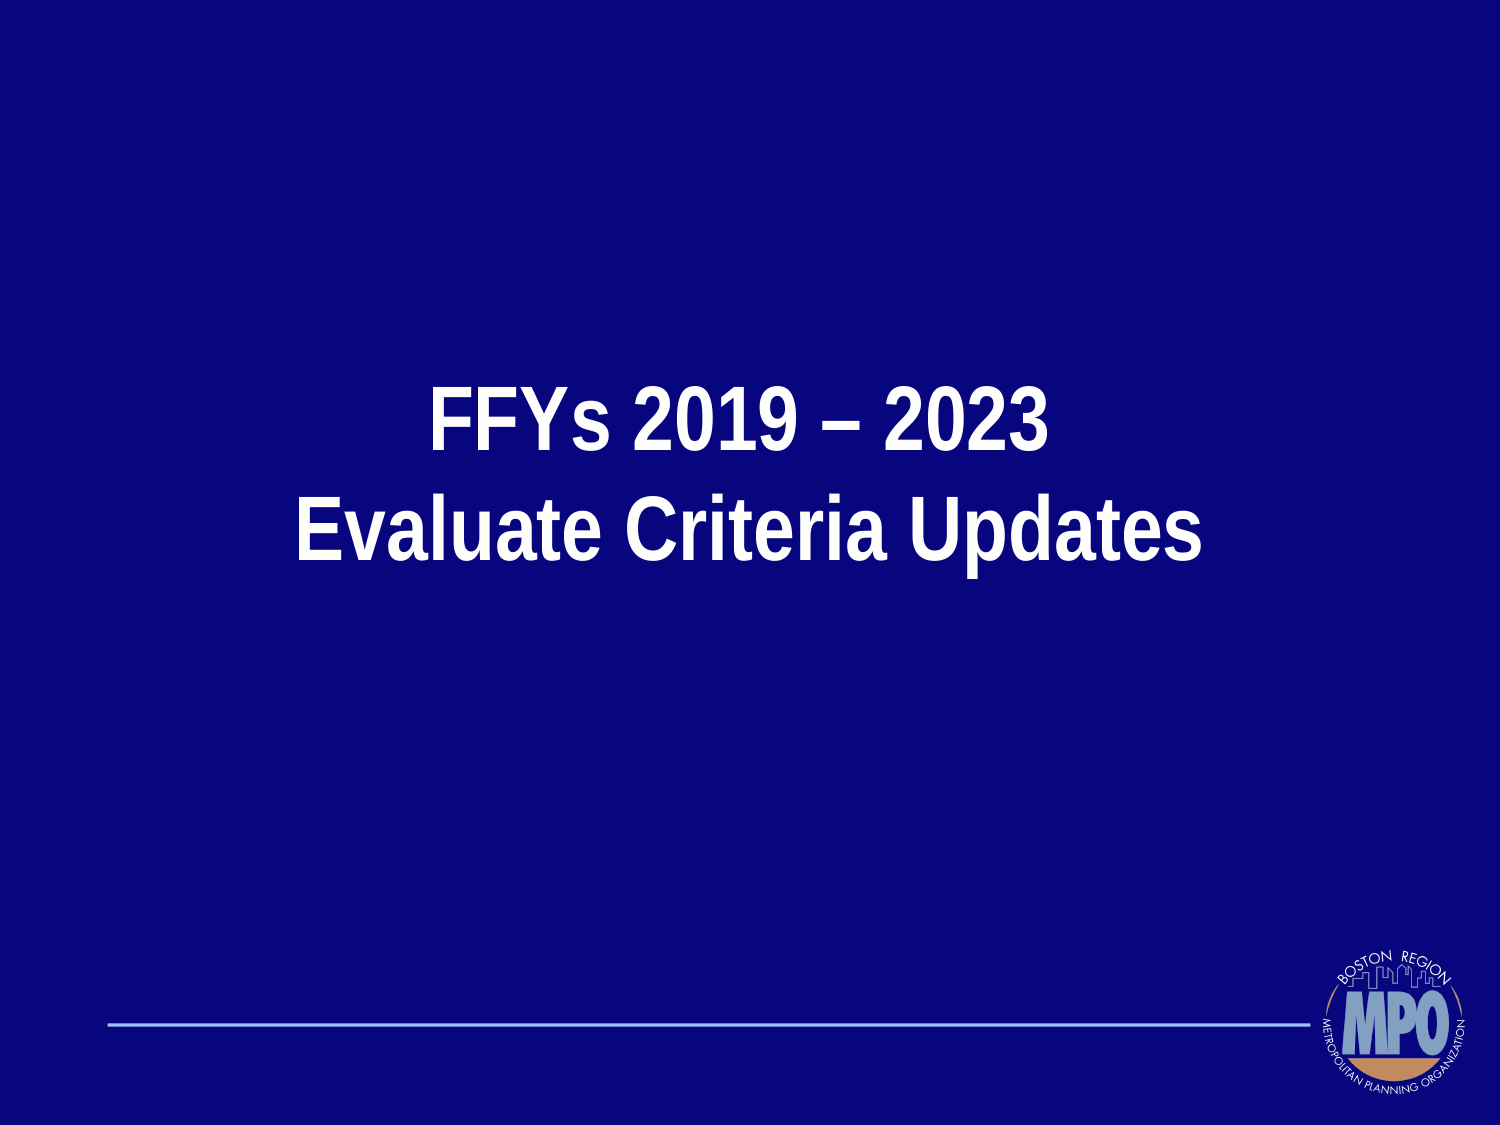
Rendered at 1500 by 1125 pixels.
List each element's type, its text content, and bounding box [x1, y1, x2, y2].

picture [1317, 949, 1468, 1100]
title FFYs 2019 – 2023 Evaluate Criteria Updates [112, 375, 1388, 563]
